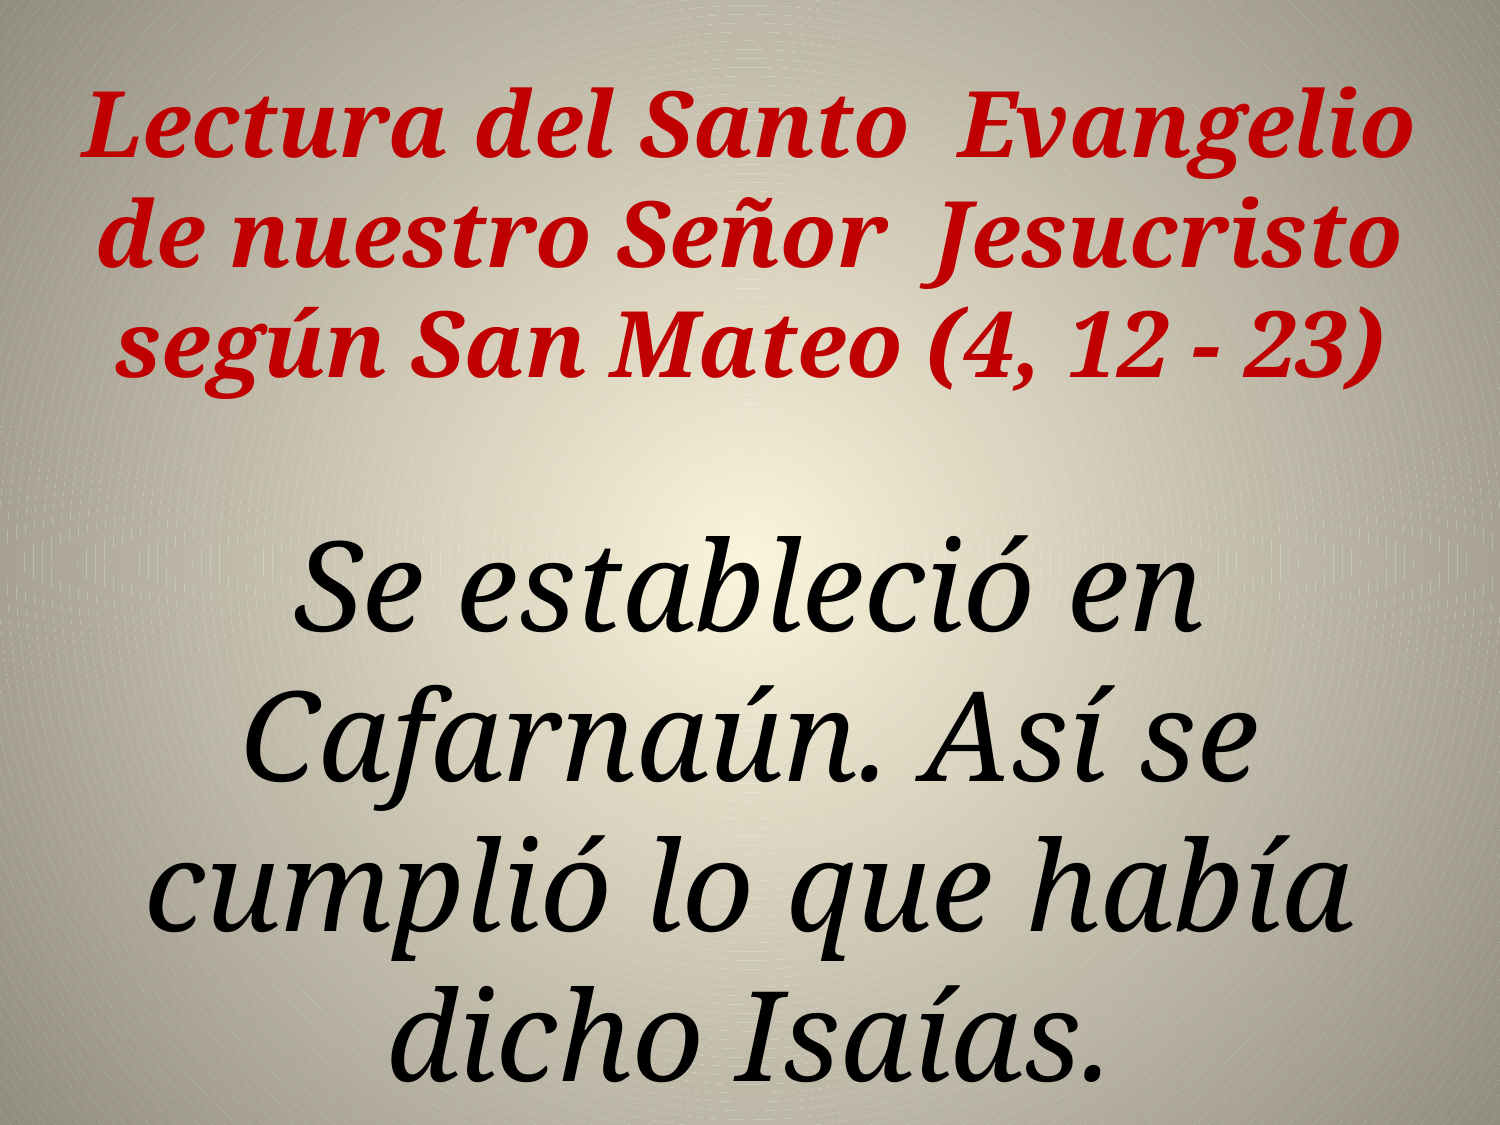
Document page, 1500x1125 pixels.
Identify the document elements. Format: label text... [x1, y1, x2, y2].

text_box Lectura del Santo Evangelio de nuestro Señor Jesucristo según San Mateo (4, 12 - 23) Se estableció en Cafarnaún. Así se cumplió lo que había dicho Isaías. [35, 58, 1465, 1114]
